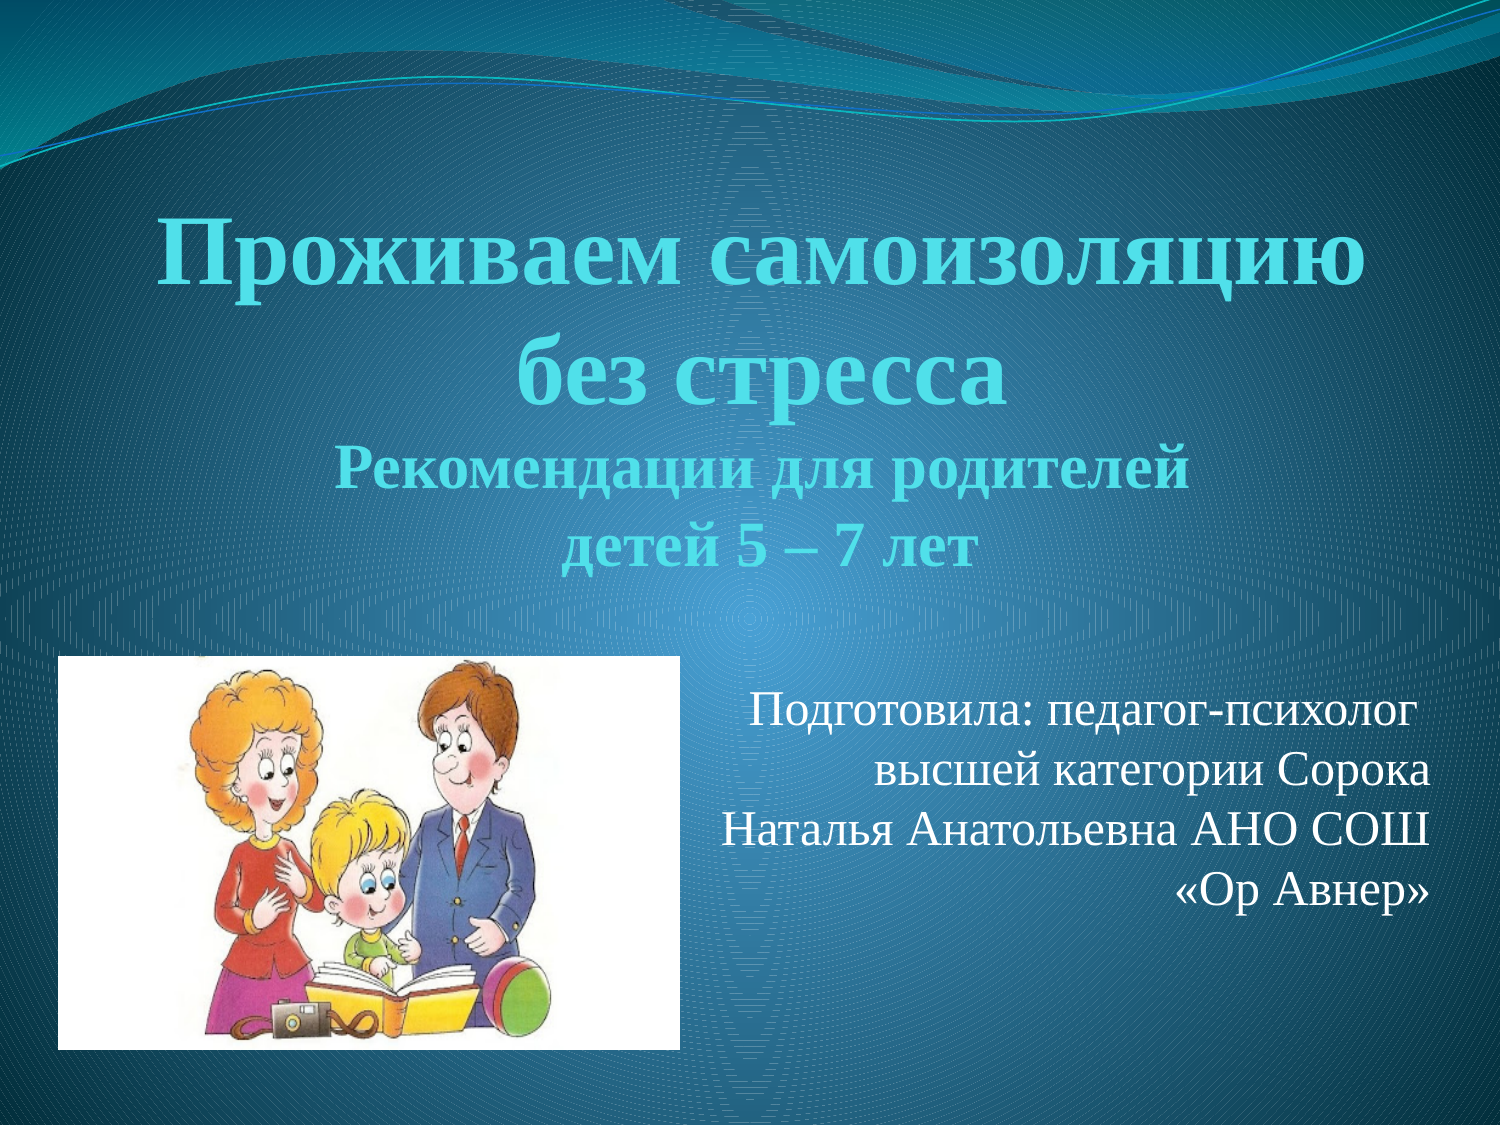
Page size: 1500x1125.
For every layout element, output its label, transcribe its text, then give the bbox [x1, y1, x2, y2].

picture [58, 656, 680, 1050]
subtitle Подготовила: педагог-психолог высшей категории Сорока Наталья Анатольевна АНО СОШ «Ор Авнер» [703, 667, 1442, 938]
title Проживаем самоизоляцию без стресса Рекомендации для родителей детей 5 – 7 лет [128, 152, 1400, 579]
